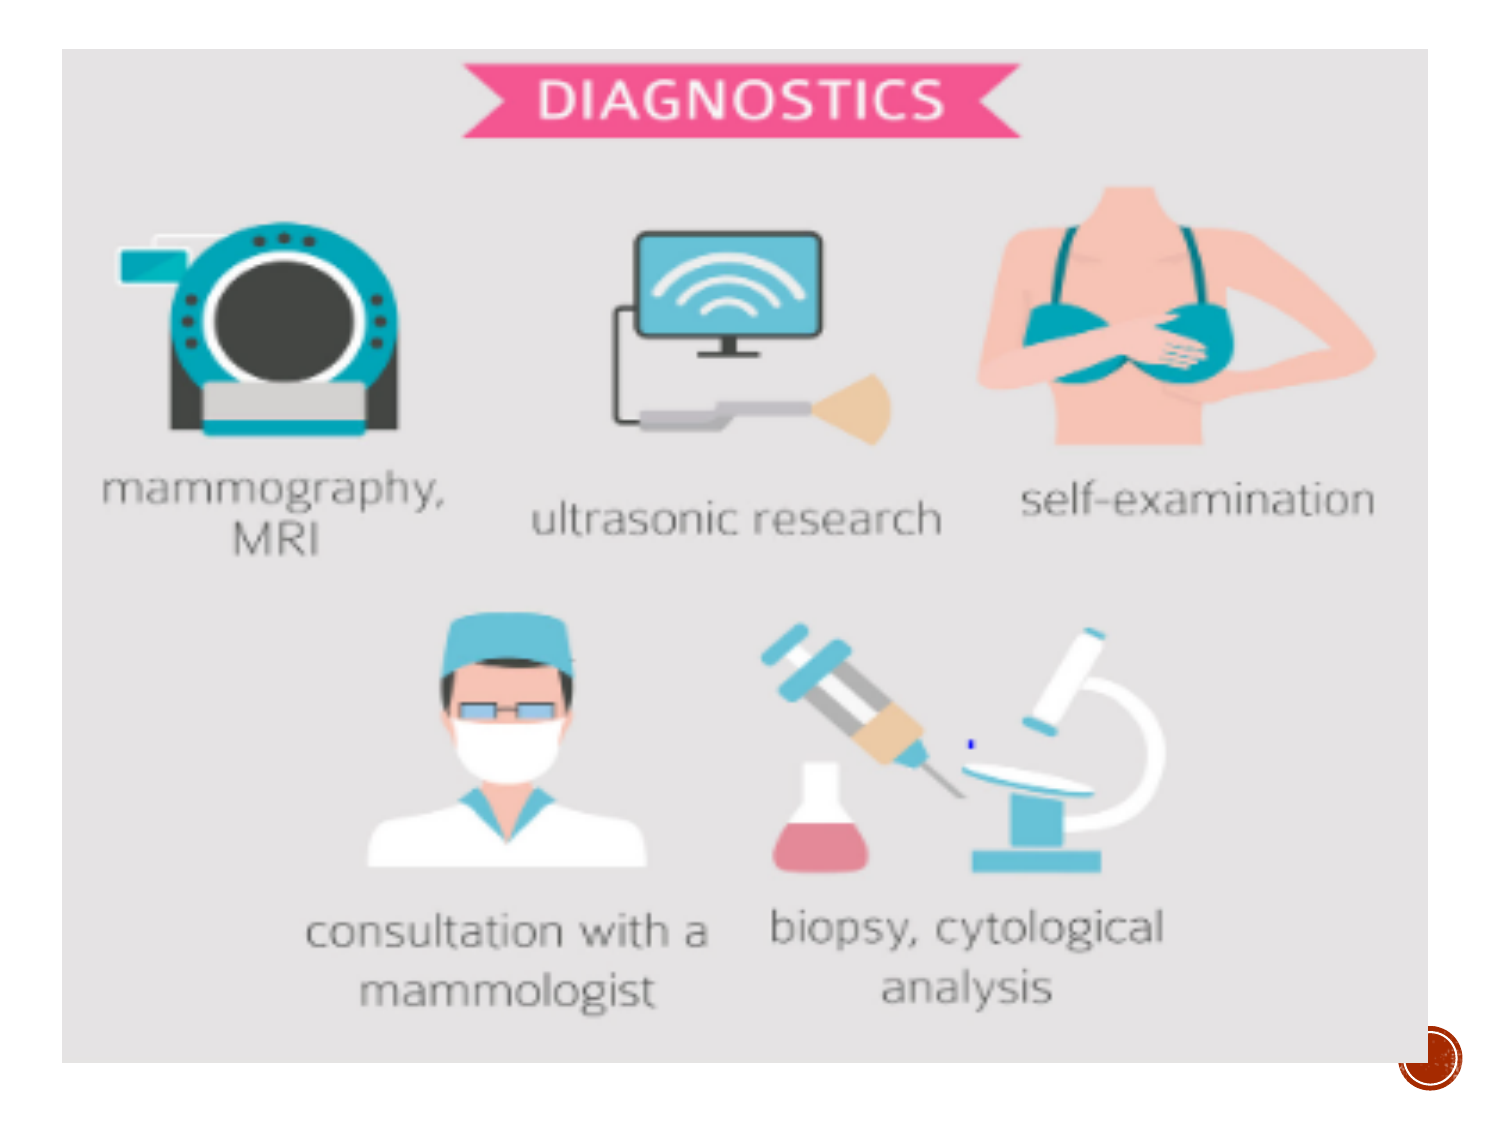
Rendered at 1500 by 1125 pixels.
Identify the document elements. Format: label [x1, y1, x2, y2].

list [66, 54, 1425, 1059]
